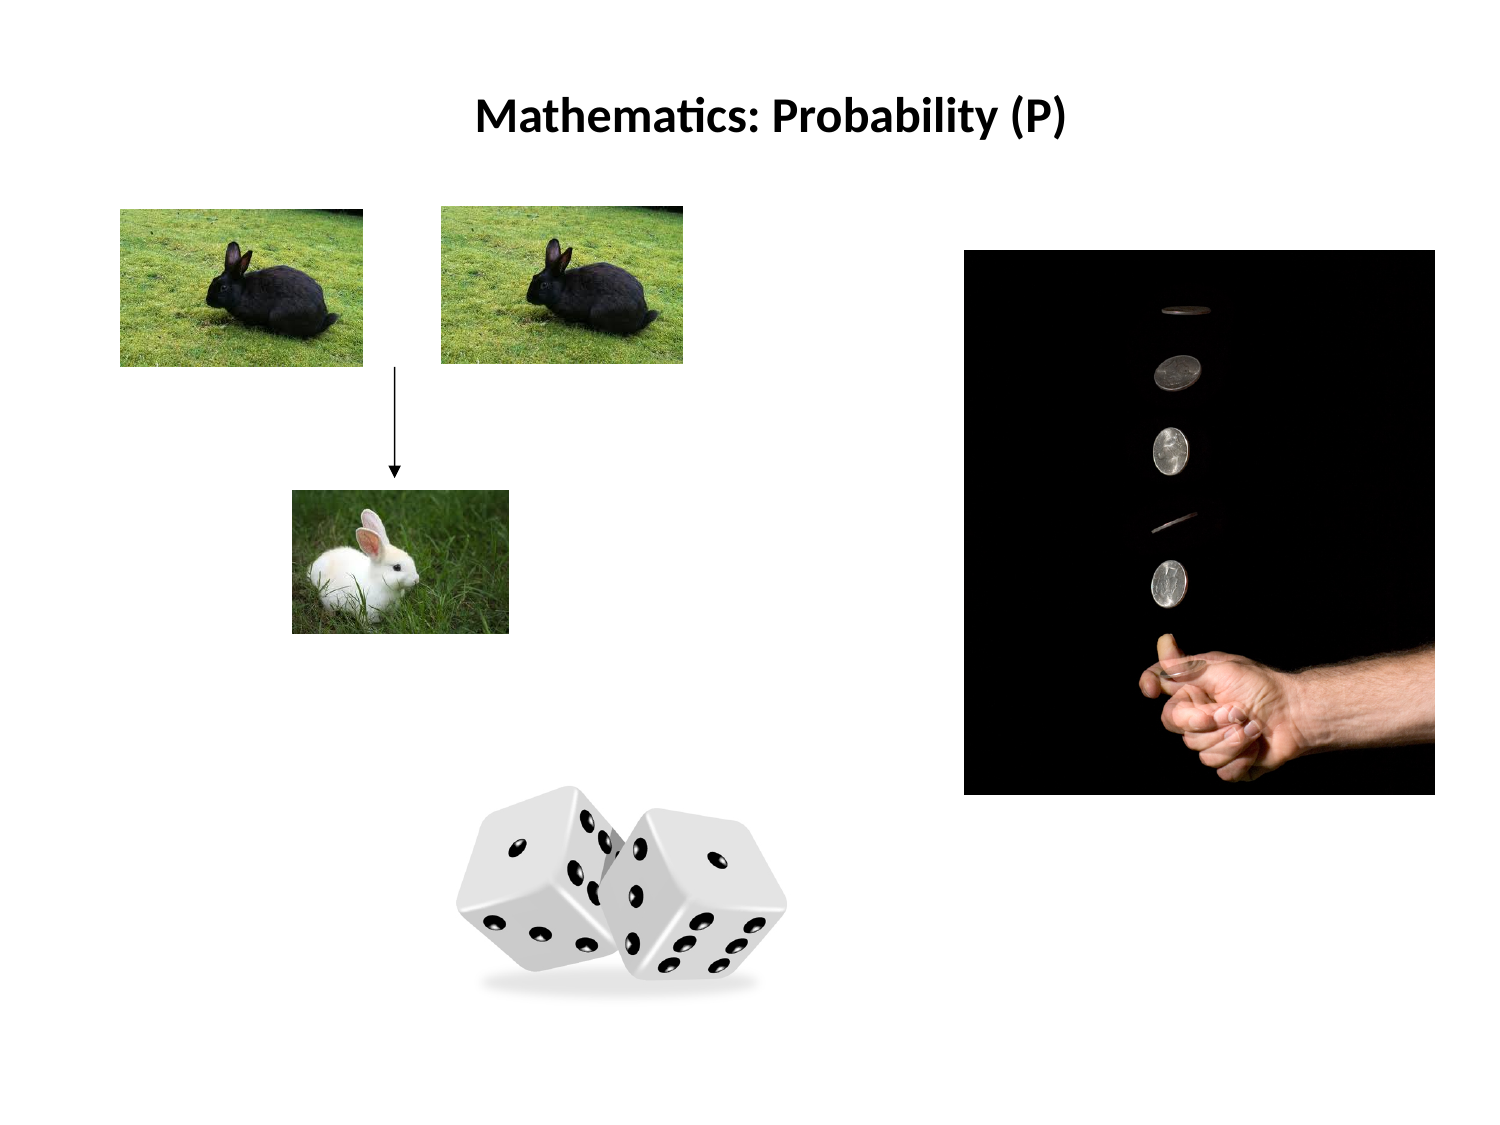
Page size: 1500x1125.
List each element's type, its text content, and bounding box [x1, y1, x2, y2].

picture [292, 490, 509, 635]
text_box [388, 366, 401, 479]
picture [963, 250, 1436, 795]
picture [119, 208, 364, 367]
picture [441, 206, 683, 364]
picture [441, 755, 800, 1024]
text_box Mathematics: Probability (P) [459, 75, 1083, 151]
